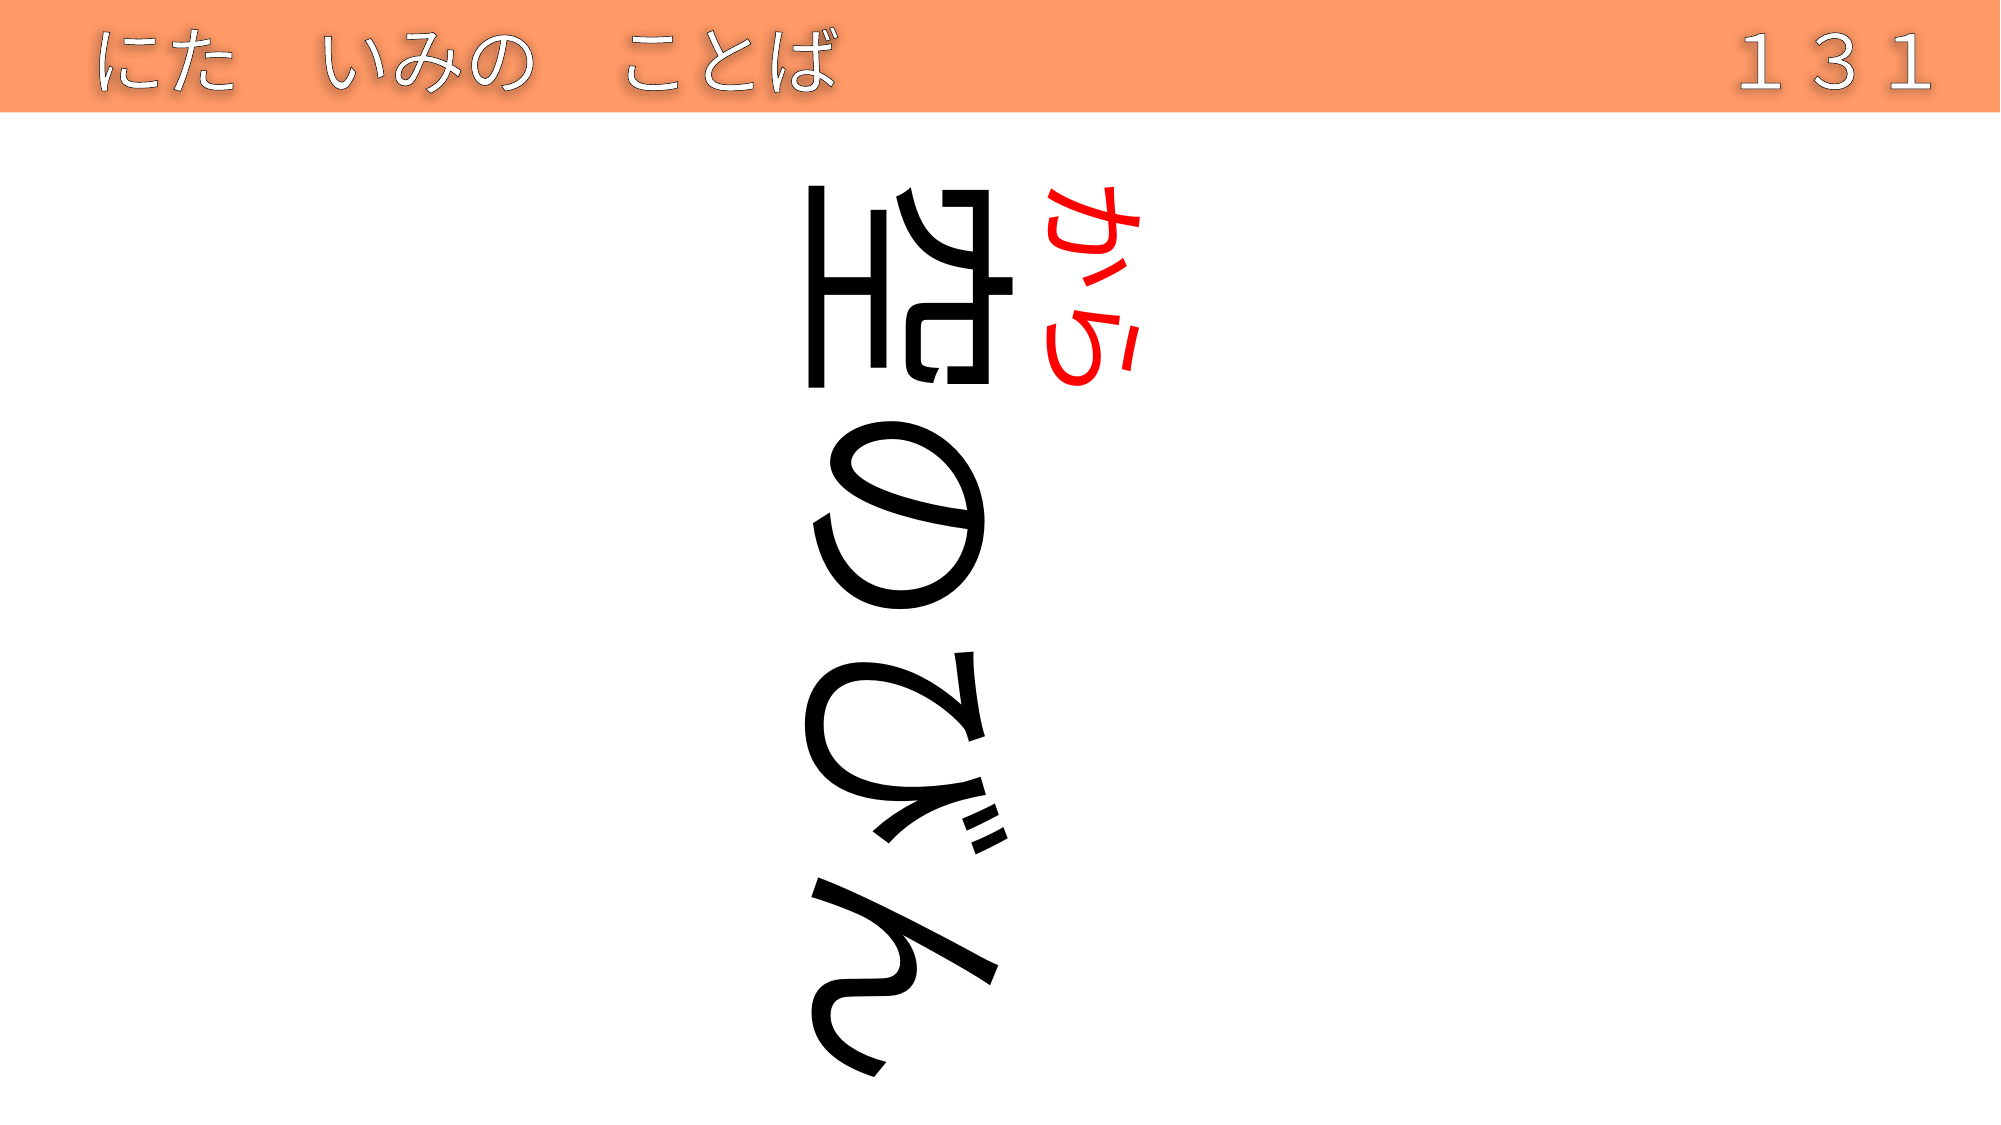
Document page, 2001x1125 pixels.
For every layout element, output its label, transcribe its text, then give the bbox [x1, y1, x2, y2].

text_box から [1004, 163, 1172, 421]
text_box 空のびん [749, 157, 1058, 1125]
text_box １３１ [1707, 6, 1963, 112]
text_box にた いみの ことば [75, 6, 1398, 112]
text_box [0, 0, 2000, 113]
